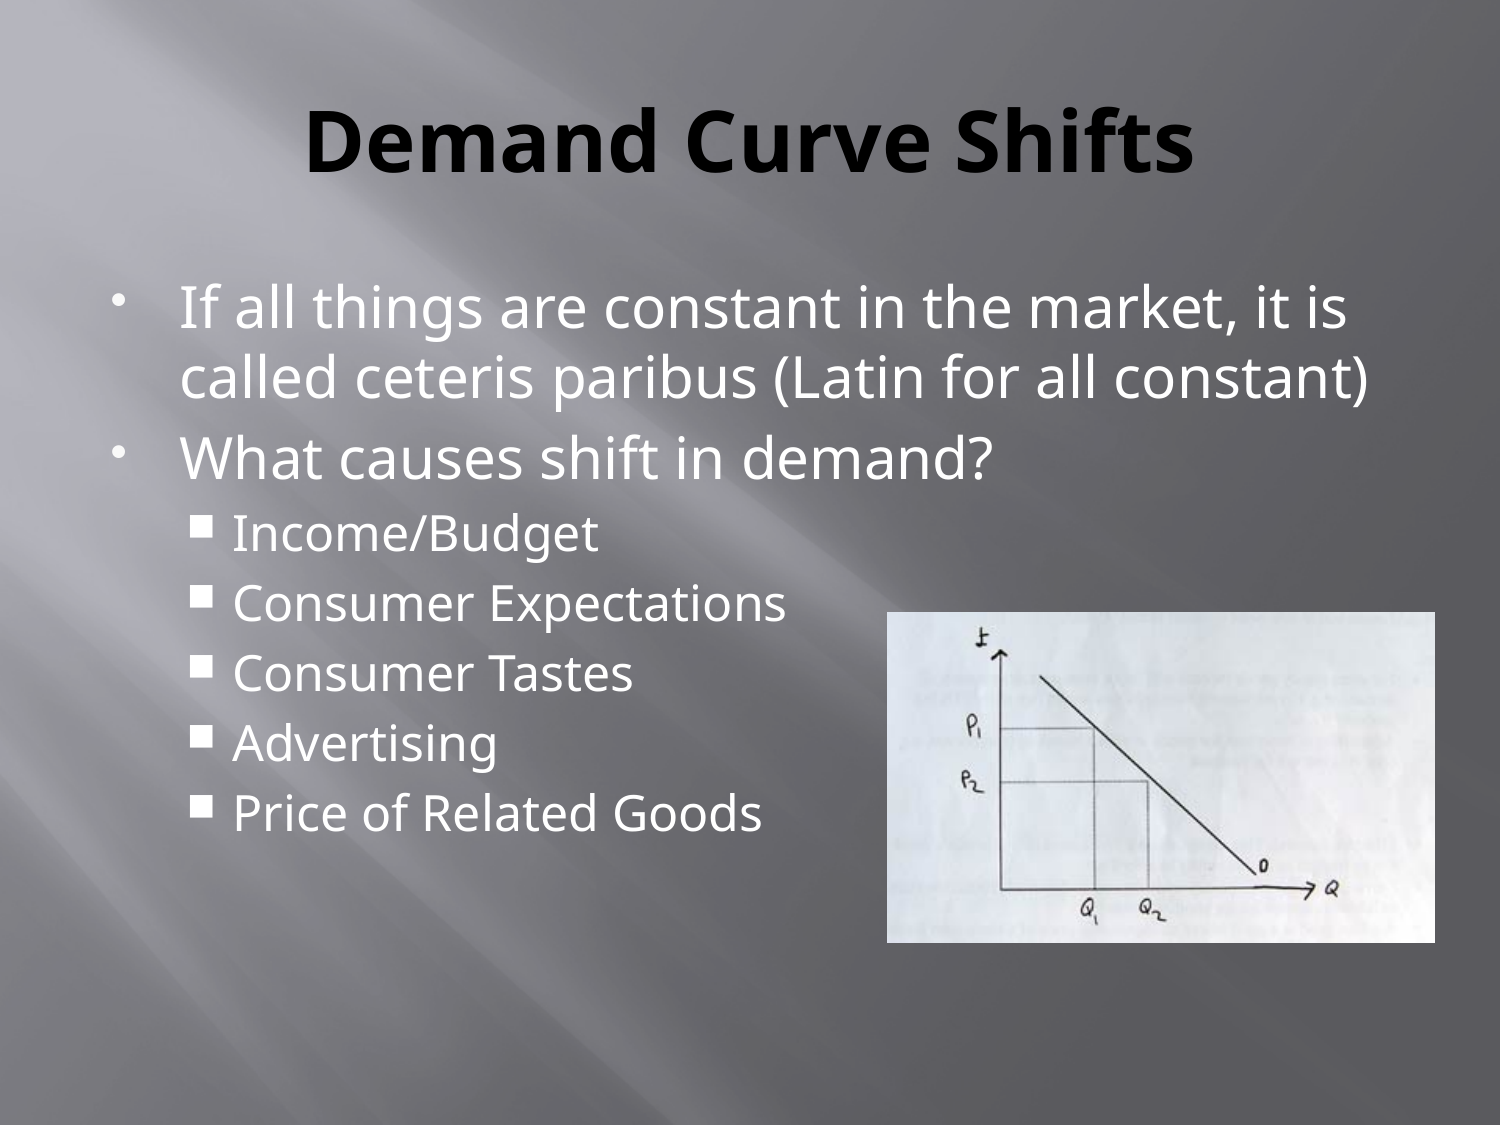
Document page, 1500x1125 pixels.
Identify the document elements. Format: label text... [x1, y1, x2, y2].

picture [887, 612, 1435, 943]
list If all things are constant in the market, it is called ceteris paribus (Latin for all constant) What causes shift in demand? Income/Budget Consumer Expectations Consumer Tastes Advertising Price of Related Goods [75, 262, 1425, 1035]
title Demand Curve Shifts [75, 45, 1425, 233]
